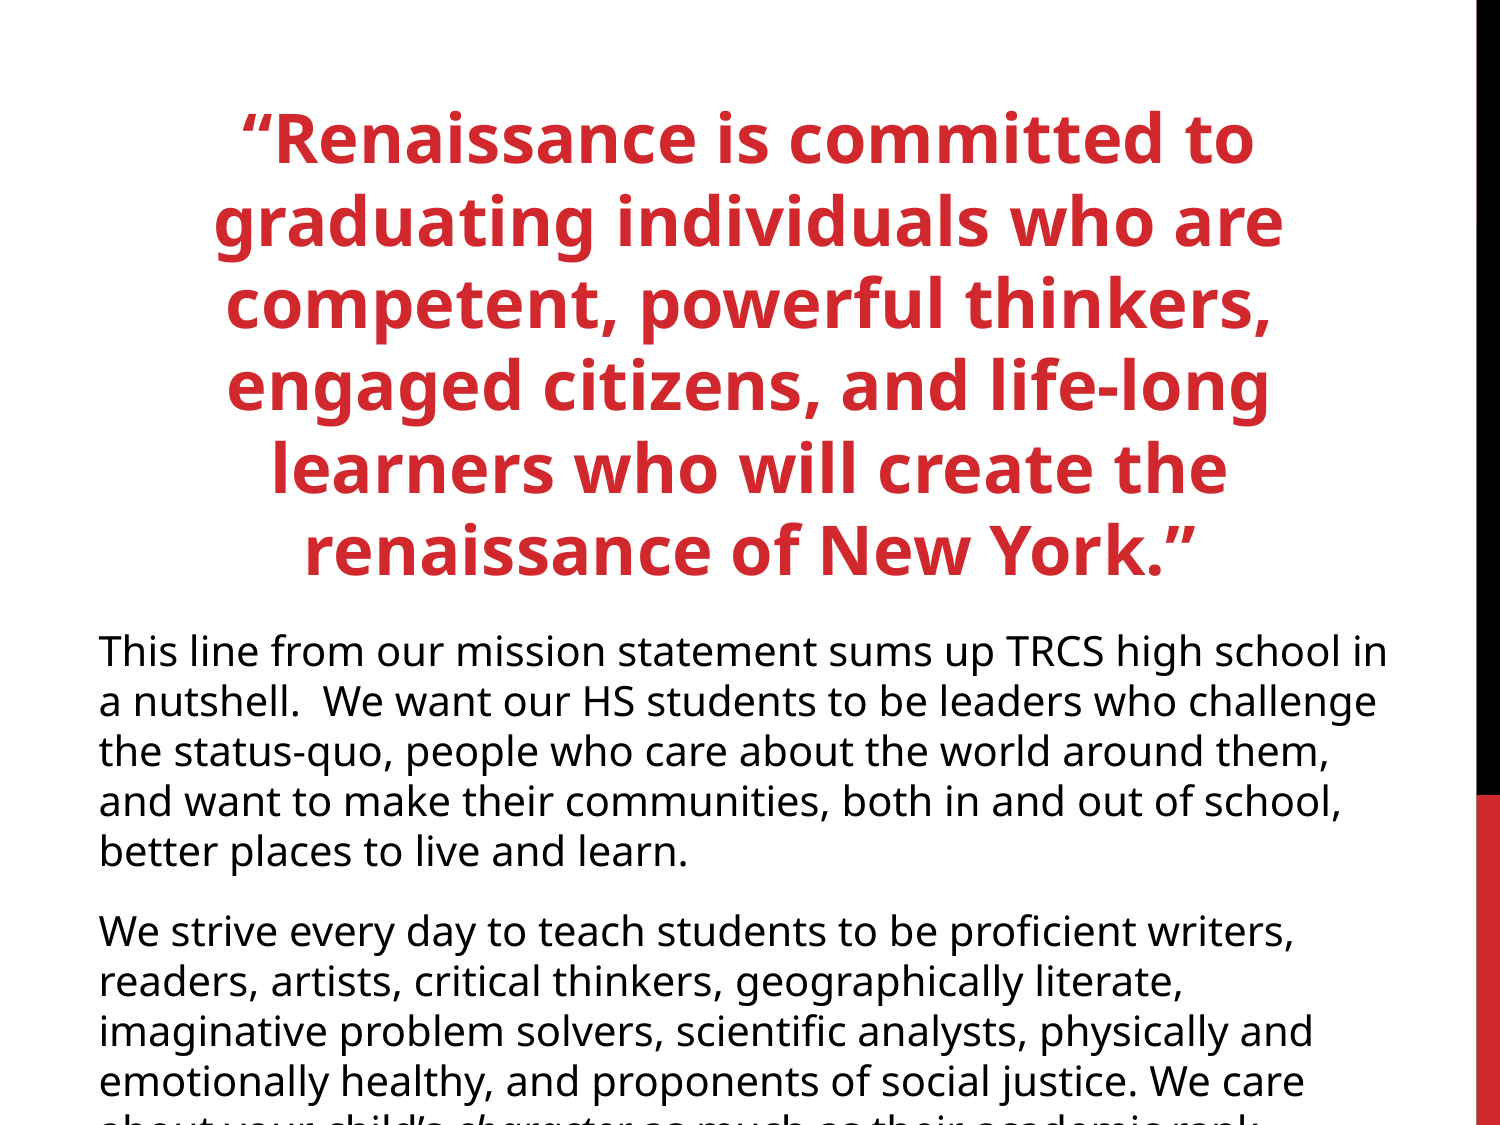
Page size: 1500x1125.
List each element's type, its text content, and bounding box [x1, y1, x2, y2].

text_box “Renaissance is committed to graduating individuals who are competent, powerful thinkers, engaged citizens, and life-long learners who will create the renaissance of New York.” This line from our mission statement sums up TRCS high school in a nutshell. We want our HS students to be leaders who challenge the status-quo, people who care about the world around them, and want to make their communities, both in and out of school, better places to live and learn. We strive every day to teach students to be proficient writers, readers, artists, critical thinkers, geographically literate, imaginative problem solvers, scientific analysts, physically and emotionally healthy, and proponents of social justice. We care about your child’s character as much as their academic rank. [83, 79, 1417, 765]
